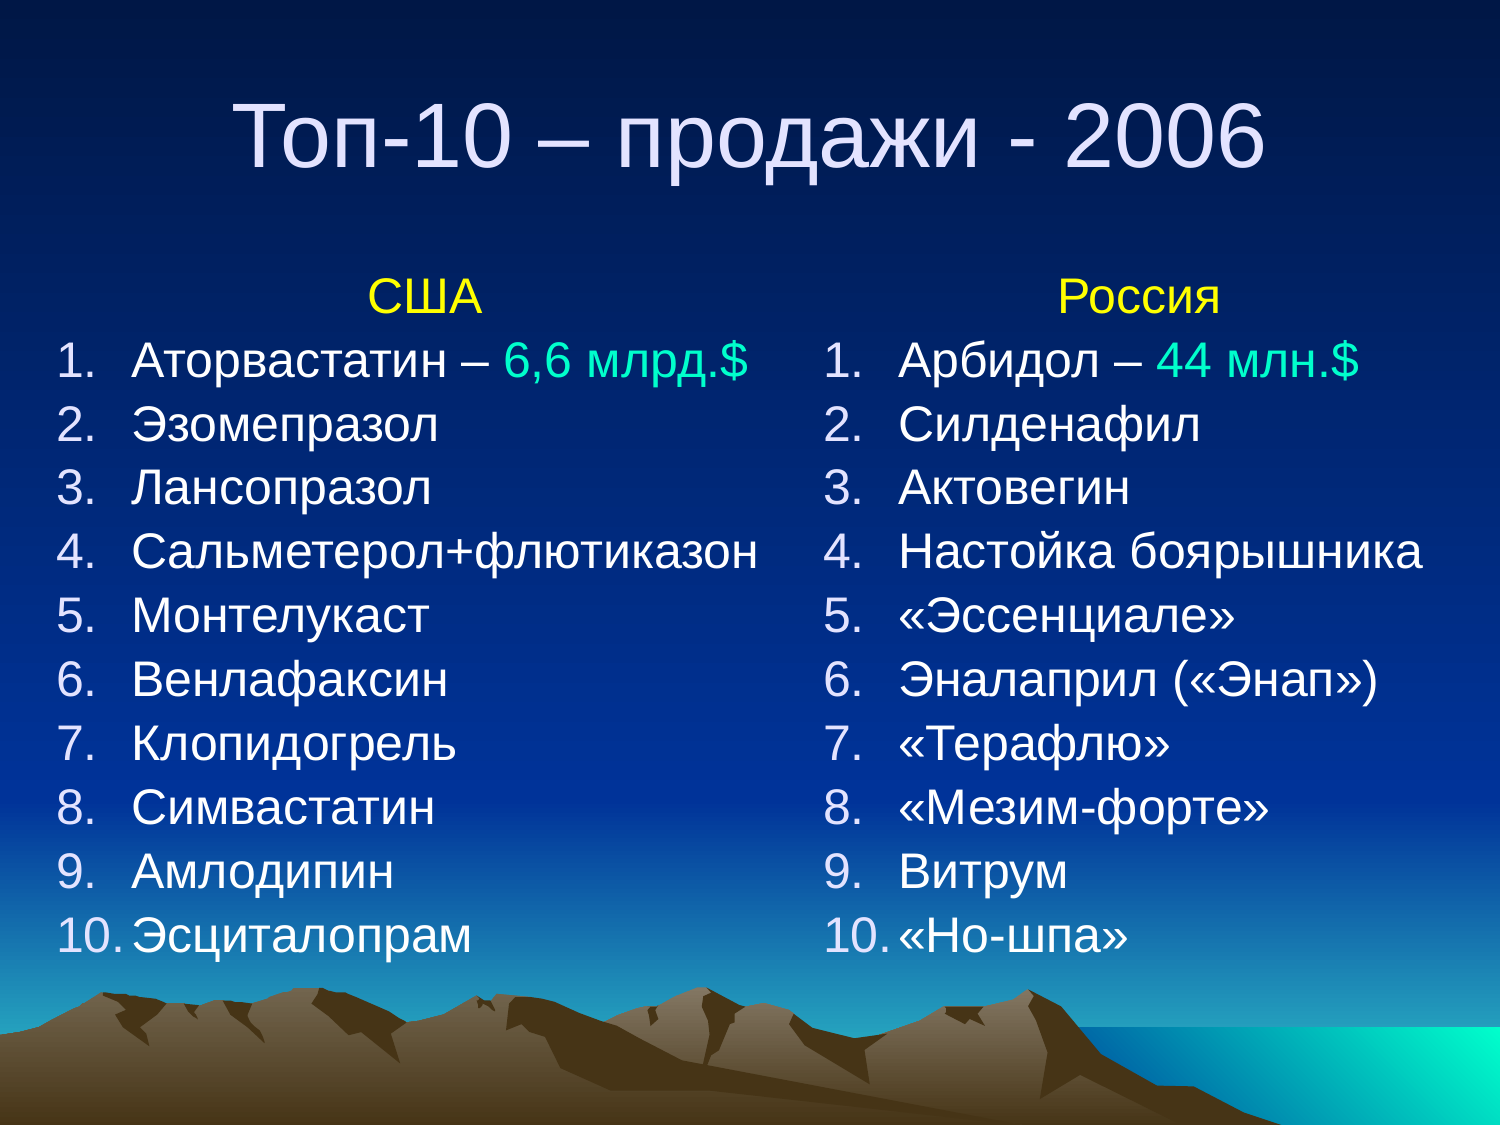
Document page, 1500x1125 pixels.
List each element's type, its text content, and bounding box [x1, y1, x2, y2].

list Россия Арбидол – 44 млн.$ Силденафил Актовегин Настойка боярышника «Эссенциале» Эналаприл («Энап») «Терафлю» «Мезим-форте» Витрум «Но-шпа» [808, 262, 1471, 1000]
list США Аторвастатин – 6,6 млрд.$ Эзомепразол Лансопразол Сальметерол+флютиказон Монтелукаст Венлафаксин Клопидогрель Симвастатин Амлодипин Эсциталопрам [41, 262, 808, 1000]
title Топ-10 – продажи - 2006 [75, 37, 1425, 225]
